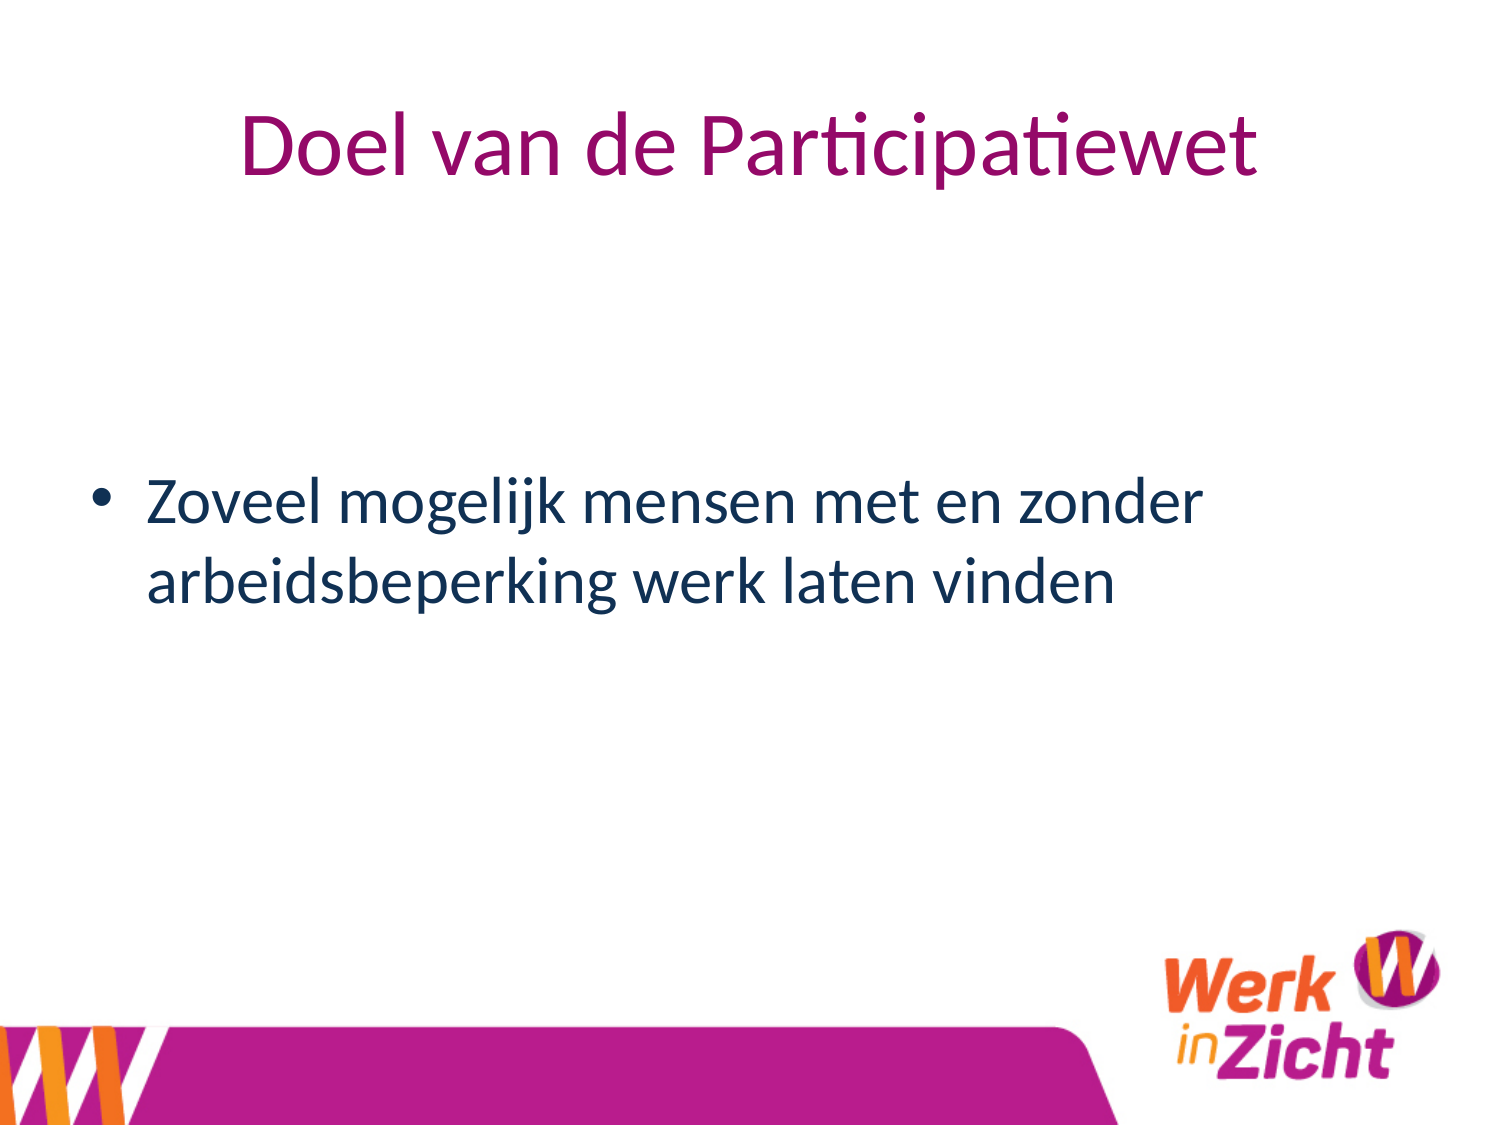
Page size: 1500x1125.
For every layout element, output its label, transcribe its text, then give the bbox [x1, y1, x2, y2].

list Zoveel mogelijk mensen met en zonder arbeidsbeperking werk laten vinden [75, 262, 1425, 1005]
title Doel van de Participatiewet [75, 45, 1425, 233]
picture [0, 0, 1500, 1125]
